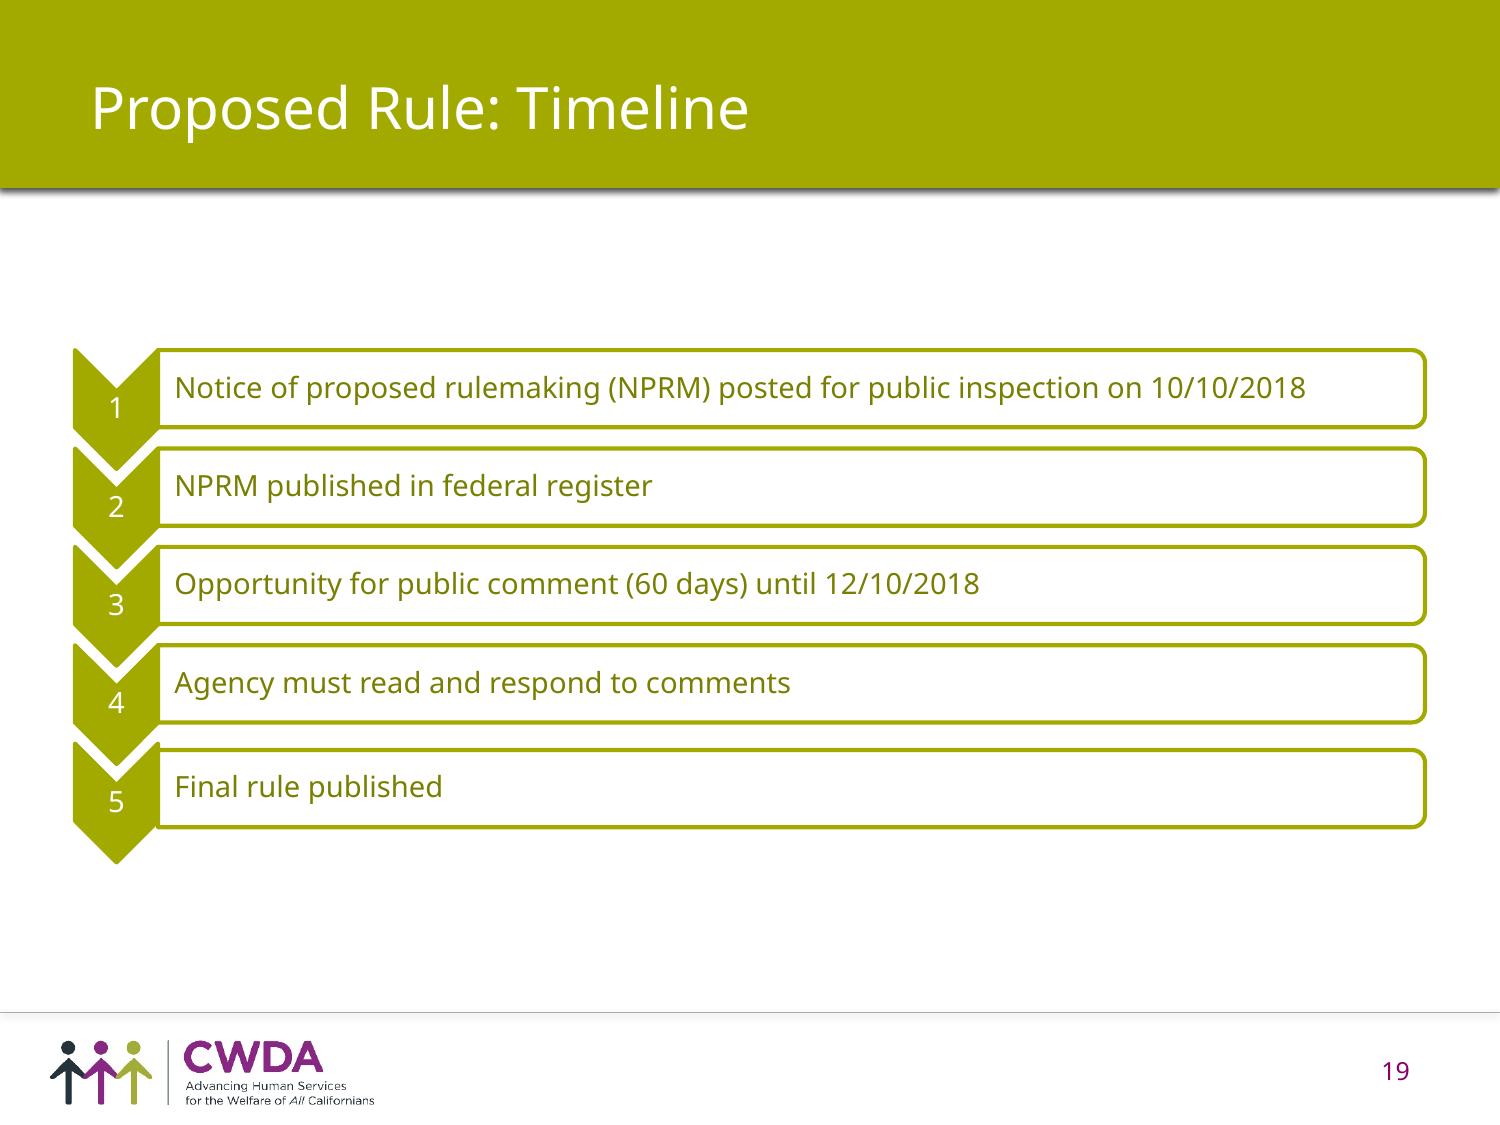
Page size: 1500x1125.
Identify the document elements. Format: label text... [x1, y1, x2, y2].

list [74, 349, 1426, 863]
slide_number 19 [1074, 1042, 1425, 1103]
title Proposed Rule: Timeline [75, 12, 1425, 200]
picture [50, 1037, 374, 1109]
